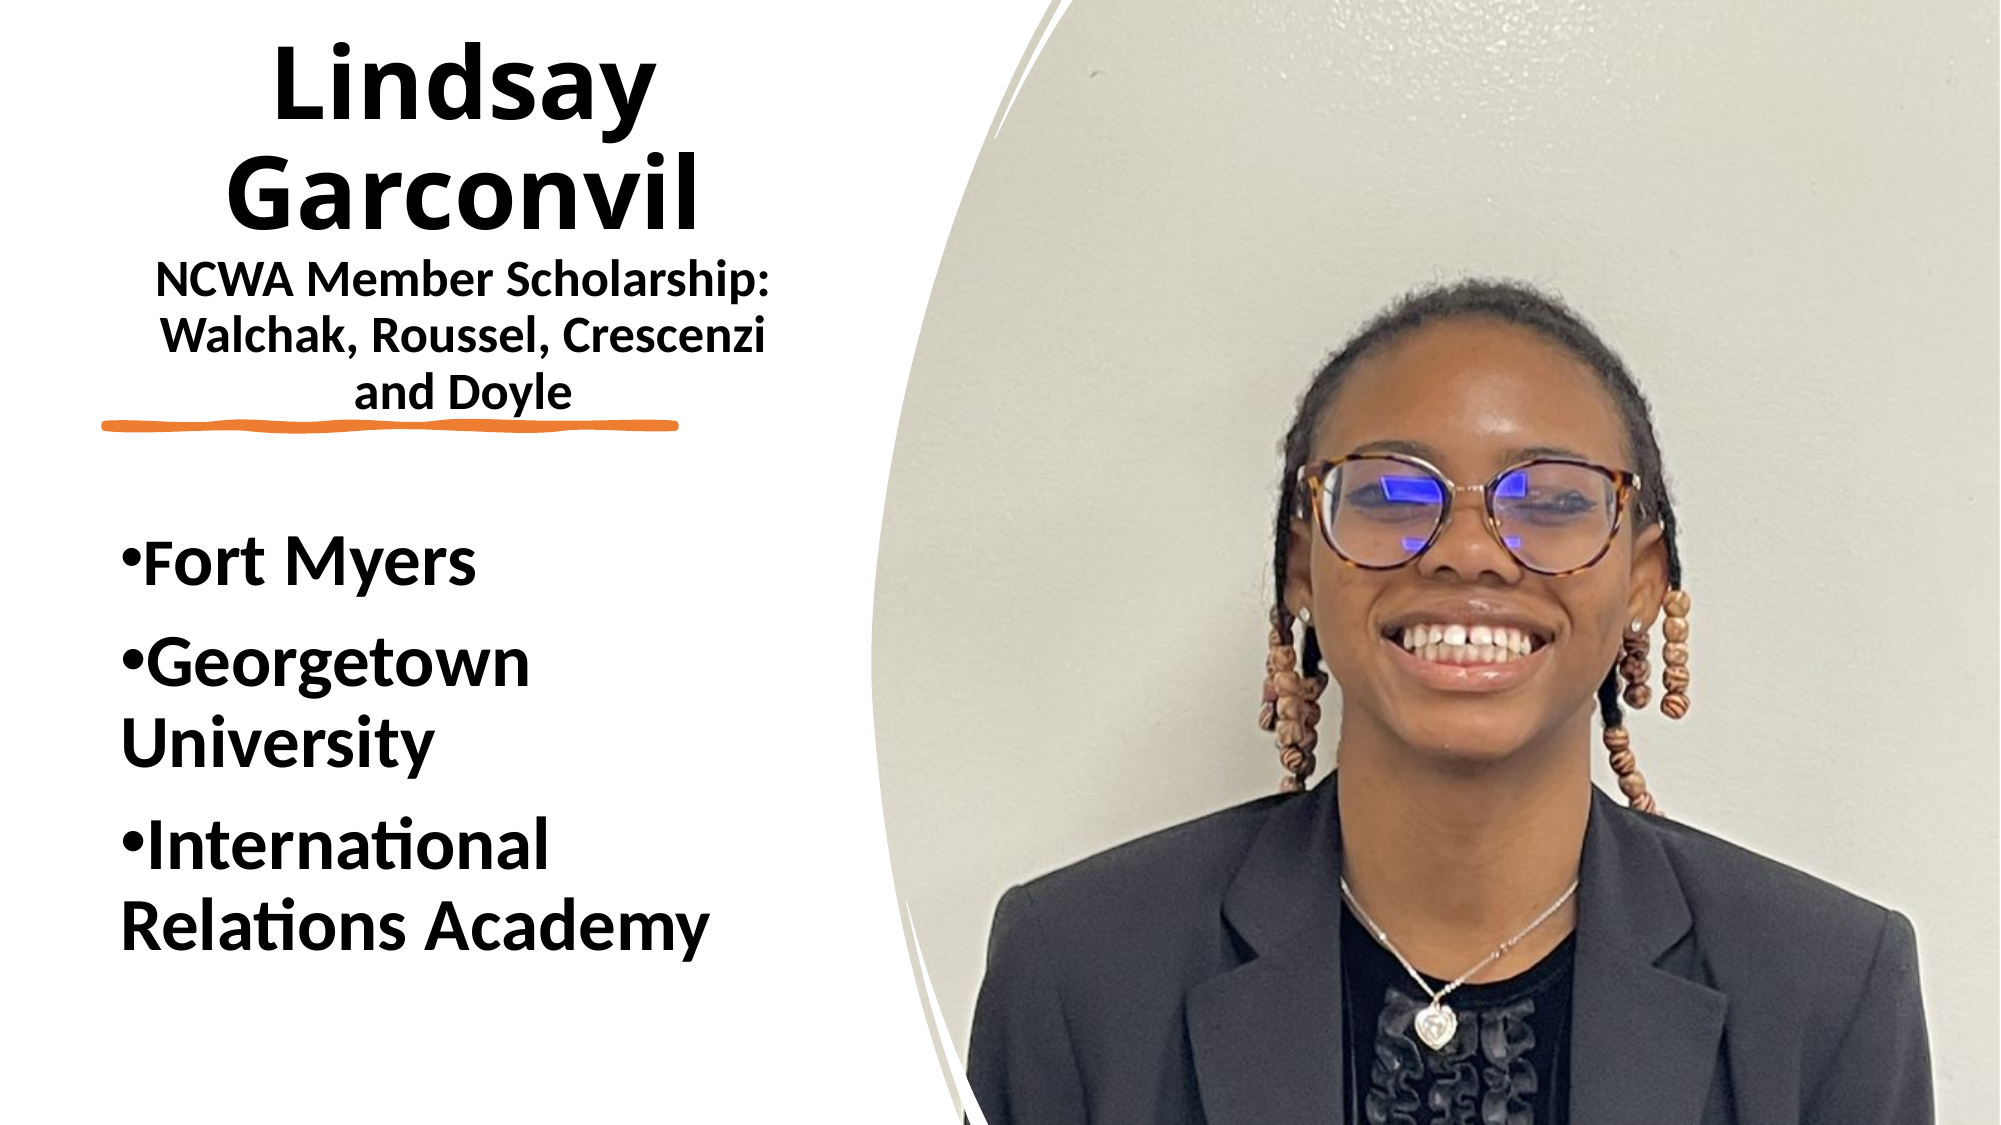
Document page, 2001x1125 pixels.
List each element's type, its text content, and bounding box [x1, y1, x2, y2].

title Lindsay Garconvil NCWA Member Scholarship: Walchak, Roussel, Crescenzi and Doyle [105, 23, 822, 428]
text_box [0, 0, 871, 1125]
list Fort Myers Georgetown University International Relations Academy [105, 471, 802, 1016]
picture [871, 0, 2000, 1125]
text_box [103, 421, 676, 431]
